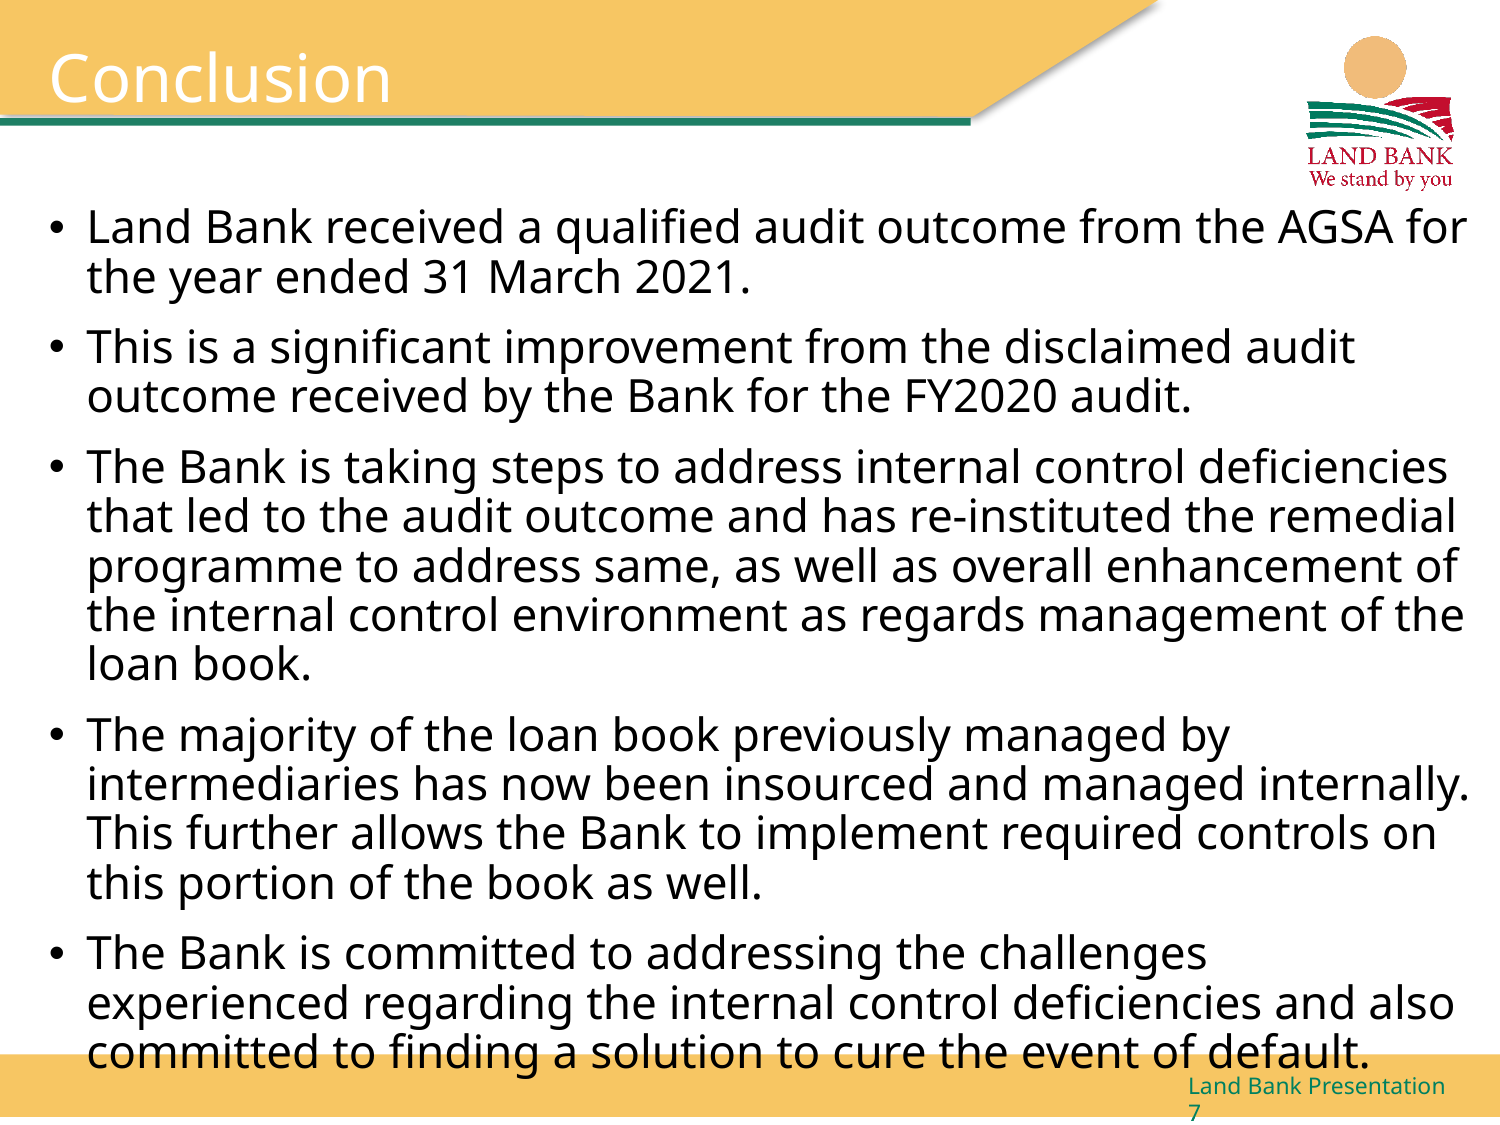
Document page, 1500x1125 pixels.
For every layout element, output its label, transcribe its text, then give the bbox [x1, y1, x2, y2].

title Conclusion [33, 27, 1112, 135]
picture [1306, 36, 1454, 191]
list Land Bank received a qualified audit outcome from the AGSA for the year ended 31 March 2021. This is a significant improvement from the disclaimed audit outcome received by the Bank for the FY2020 audit. The Bank is taking steps to address internal control deficiencies that led to the audit outcome and has re-instituted the remedial programme to address same, as well as overall enhancement of the internal control environment as regards management of the loan book. The majority of the loan book previously managed by intermediaries has now been insourced and managed internally. This further allows the Bank to implement required controls on this portion of the book as well. The Bank is committed to addressing the challenges experienced regarding the internal control deficiencies and also committed to finding a solution to cure the event of default. [33, 196, 1497, 994]
